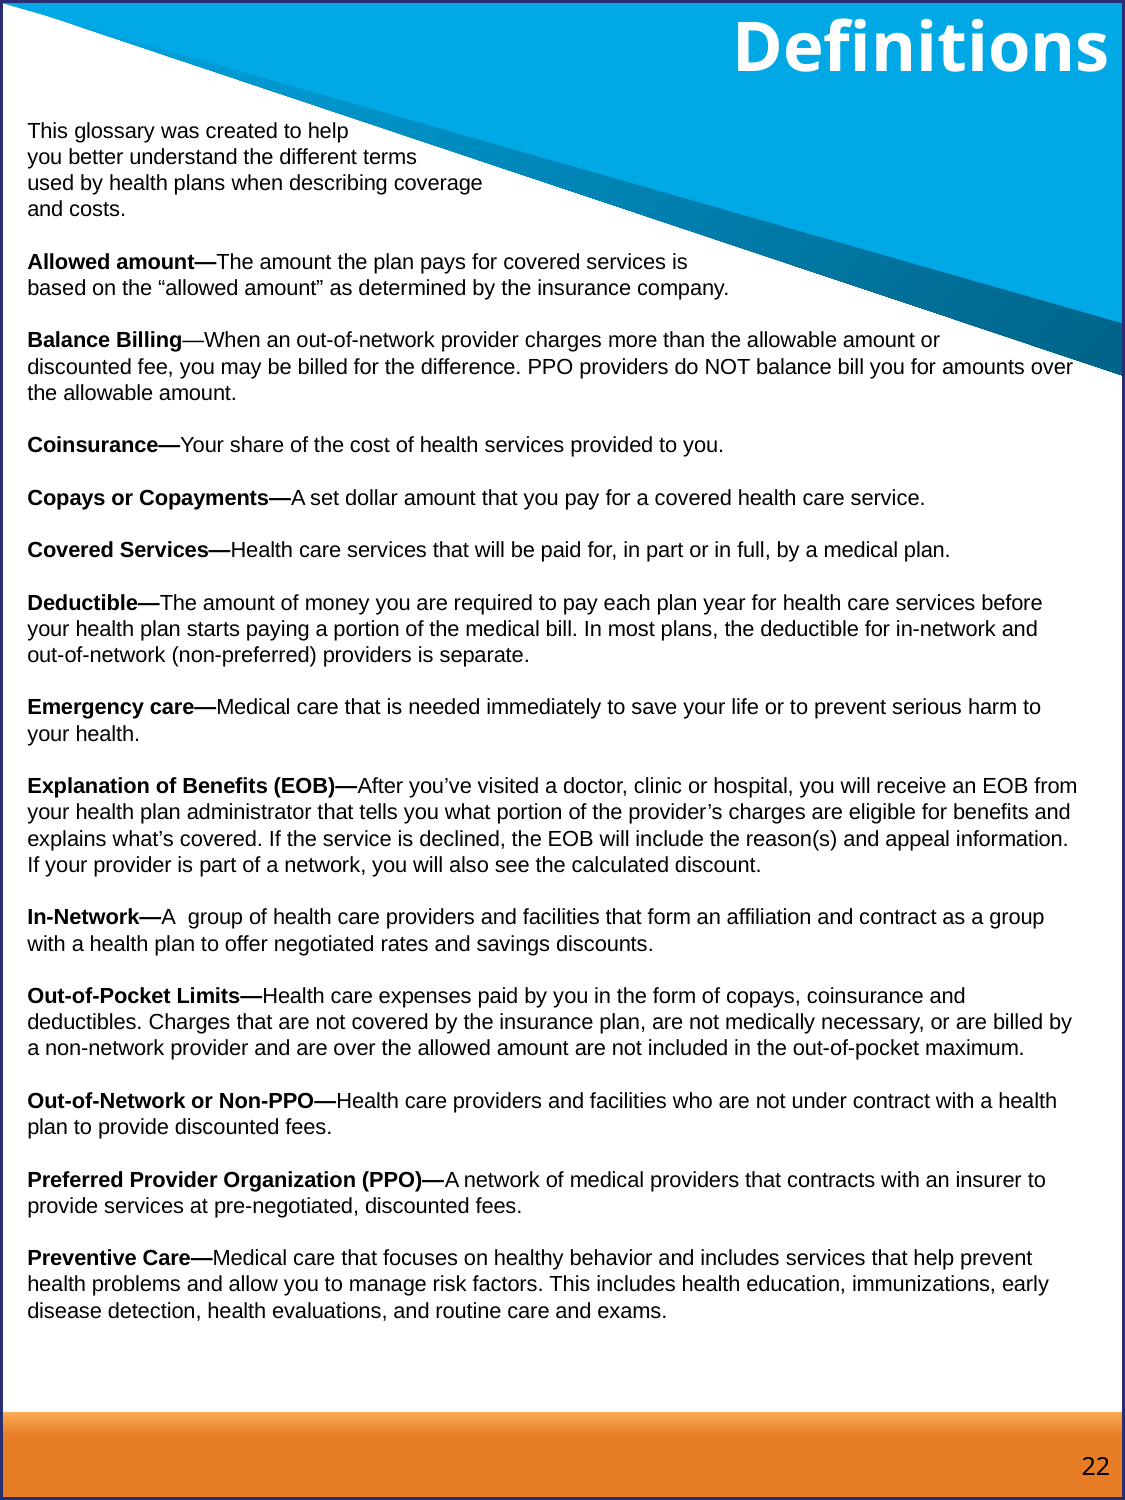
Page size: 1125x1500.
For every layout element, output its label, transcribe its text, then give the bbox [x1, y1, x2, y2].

text_box This glossary was created to help you better understand the different terms used by health plans when describing coverage and costs. Allowed amount—The amount the plan pays for covered services is based on the “allowed amount” as determined by the insurance company. Balance Billing—When an out-of-network provider charges more than the allowable amount or discounted fee, you may be billed for the difference. PPO providers do NOT balance bill you for amounts over the allowable amount. Coinsurance—Your share of the cost of health services provided to you. Copays or Copayments—A set dollar amount that you pay for a covered health care service. Covered Services—Health care services that will be paid for, in part or in full, by a medical plan. Deductible—The amount of money you are required to pay each plan year for health care services before your health plan starts paying a portion of the medical bill. In most plans, the deductible for in-network and out-of-network (non-preferred) providers is separate. Emergency care—Medical care that is needed immediately to save your life or to prevent serious harm to your health. Explanation of Benefits (EOB)—After you’ve visited a doctor, clinic or hospital, you will receive an EOB from your health plan administrator that tells you what portion of the provider’s charges are eligible for benefits and explains what’s covered. If the service is declined, the EOB will include the reason(s) and appeal information. If your provider is part of a network, you will also see the calculated discount. In-Network—A group of health care providers and facilities that form an affiliation and contract as a group with a health plan to offer negotiated rates and savings discounts. Out-of-Pocket Limits—Health care expenses paid by you in the form of copays, coinsurance and deductibles. Charges that are not covered by the insurance plan, are not medically necessary, or are billed by a non-network provider and are over the allowed amount are not included in the out-of-pocket maximum. Out-of-Network or Non-PPO—Health care providers and facilities who are not under contract with a health plan to provide discounted fees. Preferred Provider Organization (PPO)—A network of medical providers that contracts with an insurer to provide services at pre-negotiated, discounted fees. Preventive Care—Medical care that focuses on healthy behavior and includes services that help prevent health problems and allow you to manage risk factors. This includes health education, immunizations, early disease detection, health evaluations, and routine care and exams. [12, 108, 1096, 1382]
title Definitions [154, 5, 1125, 96]
slide_number 22 [871, 1442, 1125, 1493]
